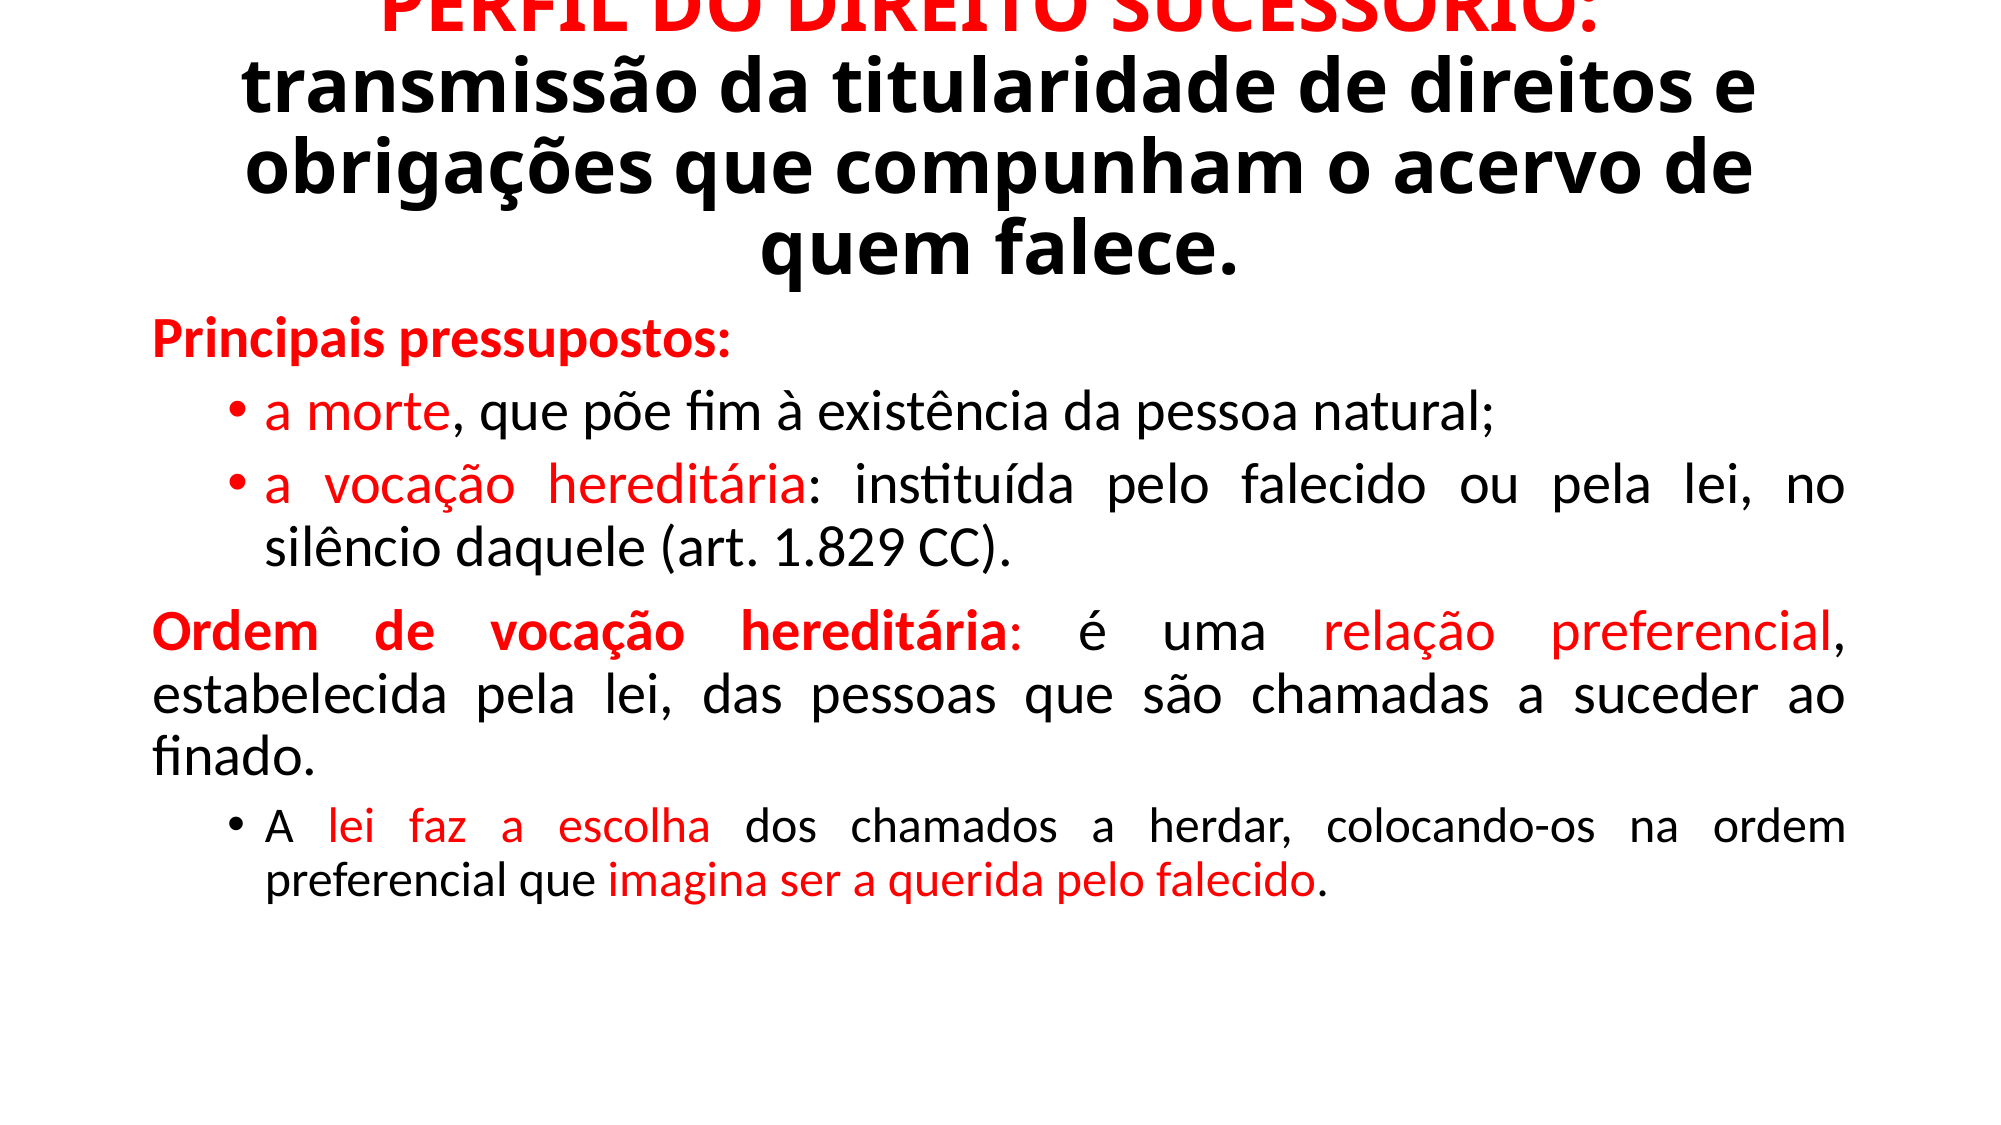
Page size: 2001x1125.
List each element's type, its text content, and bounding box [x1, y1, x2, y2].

list Principais pressupostos: a morte, que põe fim à existência da pessoa natural; a vocação hereditária: instituída pelo falecido ou pela lei, no silêncio daquele (art. 1.829 CC). Ordem de vocação hereditária: é uma relação preferencial, estabelecida pela lei, das pessoas que são chamadas a suceder ao finado. A lei faz a escolha dos chamados a herdar, colocando-os na ordem preferencial que imagina ser a querida pelo falecido. [137, 299, 1863, 1014]
title PERFIL DO DIREITO SUCESSÓRIO: transmissão da titularidade de direitos e obrigações que compunham o acervo de quem falece. [137, 0, 1863, 258]
